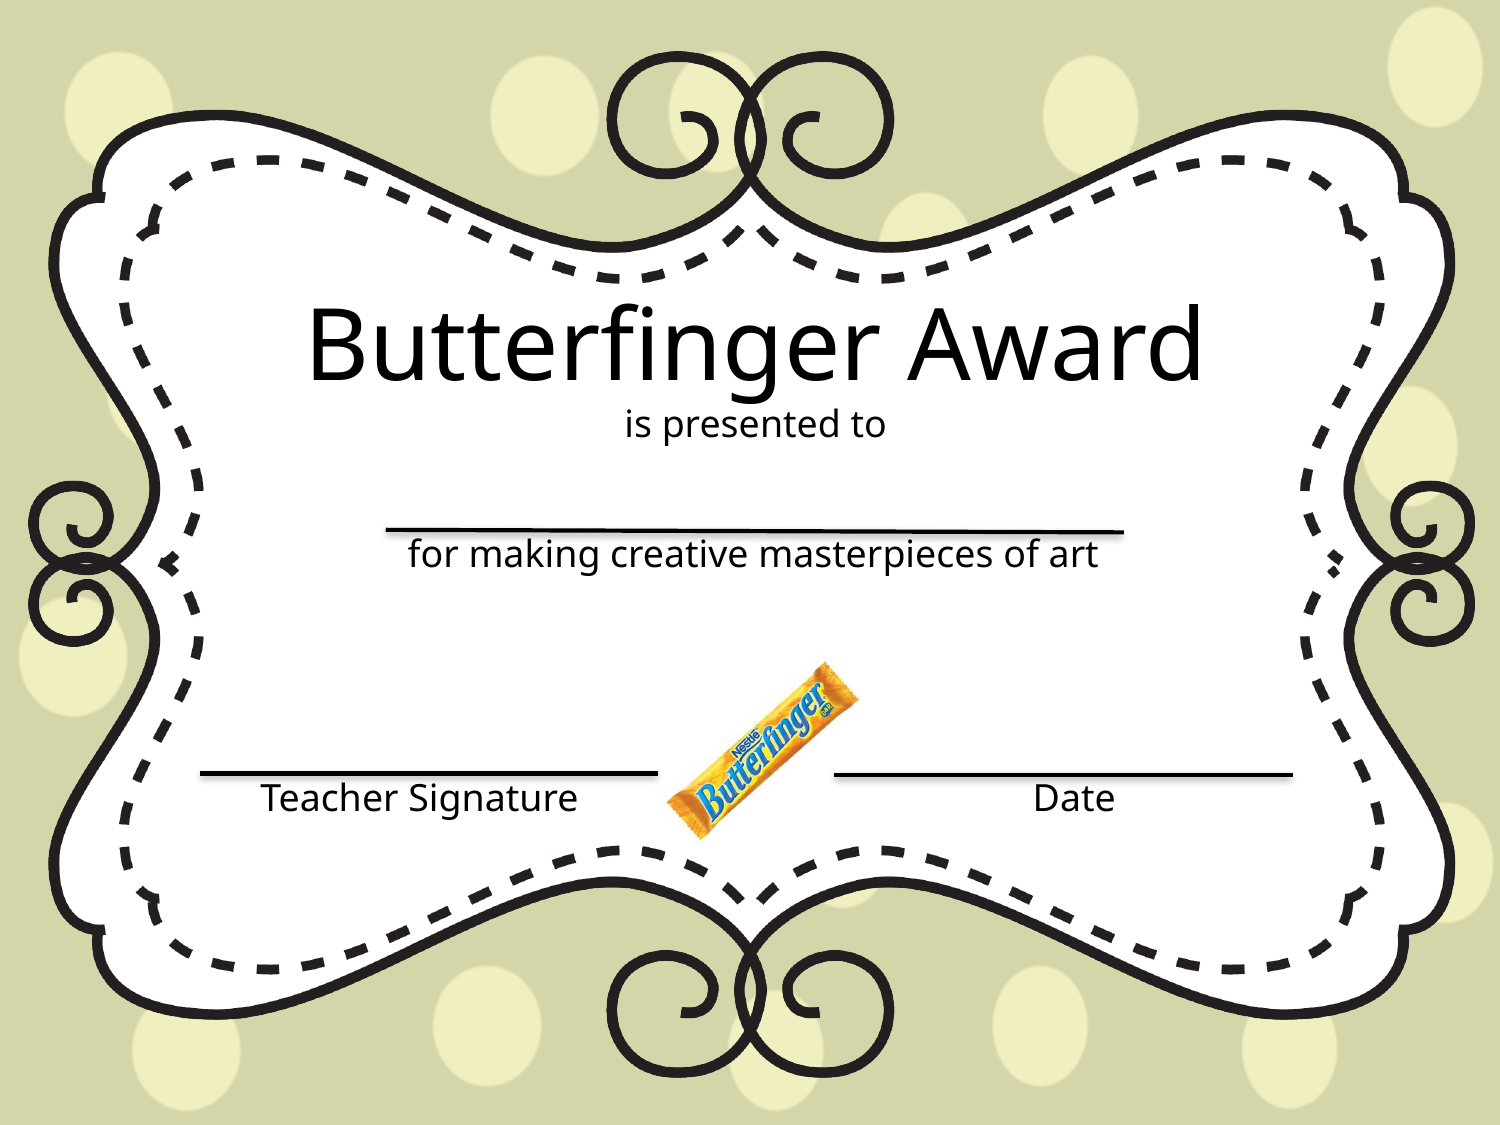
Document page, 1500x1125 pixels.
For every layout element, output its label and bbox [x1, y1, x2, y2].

picture [0, 0, 1500, 1125]
text_box [385, 529, 1125, 533]
